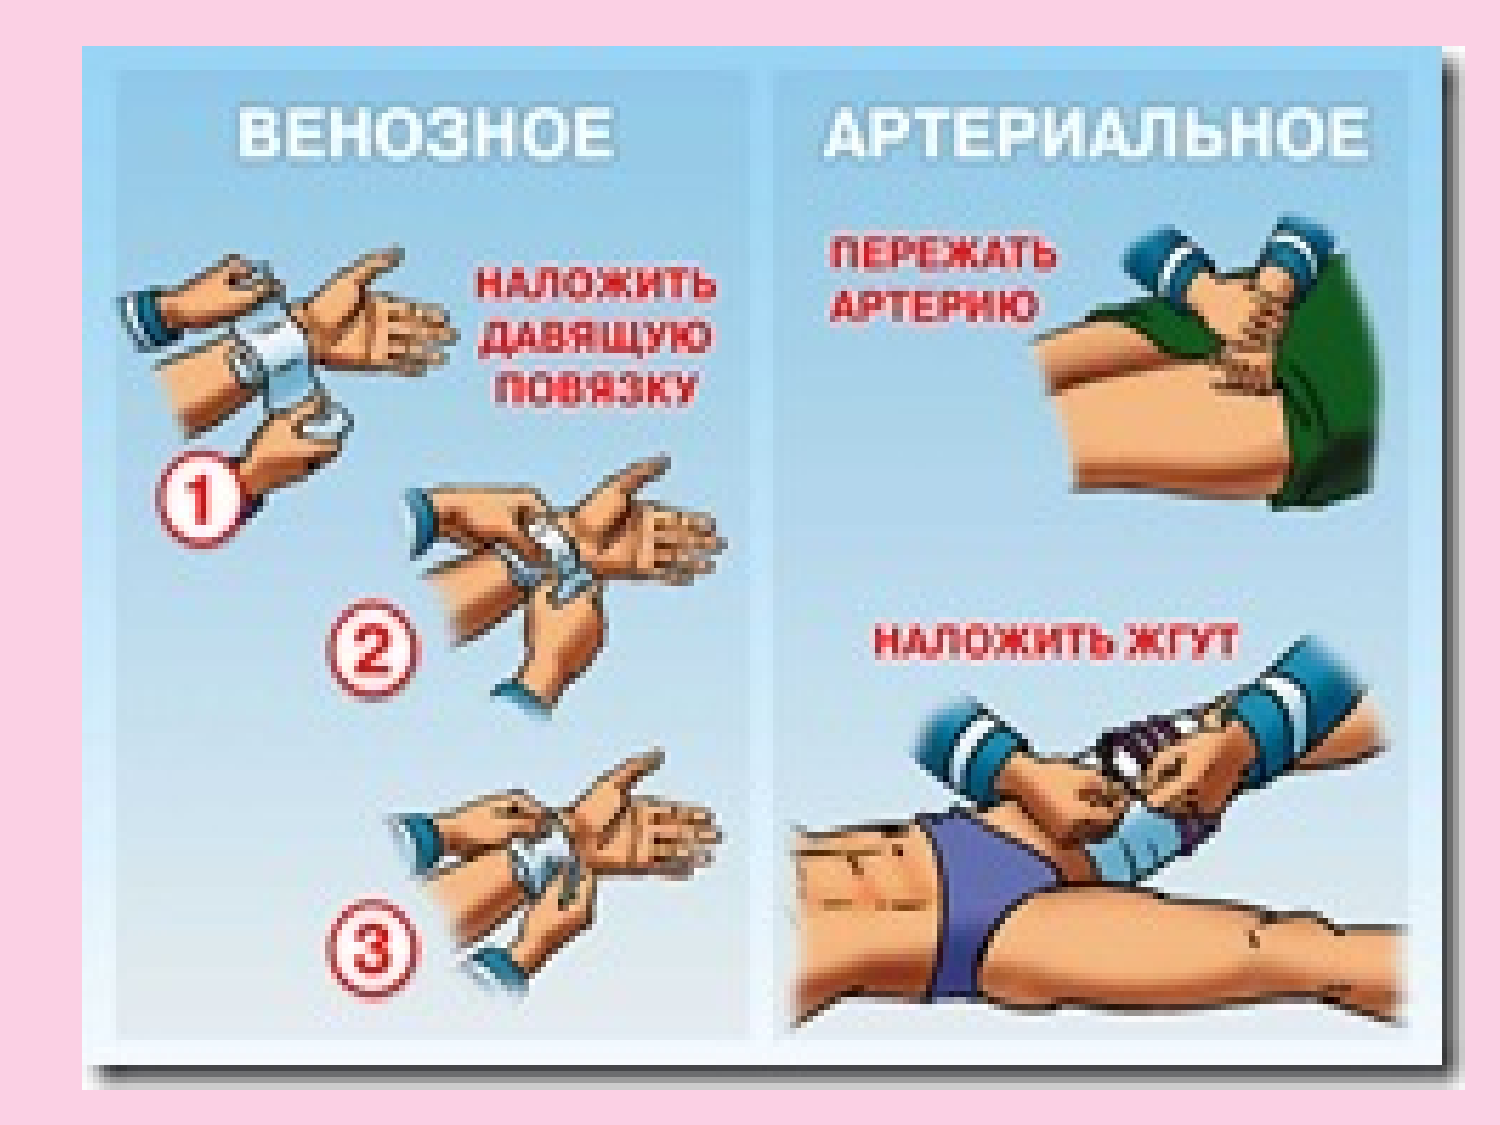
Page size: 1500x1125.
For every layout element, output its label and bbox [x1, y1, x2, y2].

list [81, 46, 1466, 1091]
